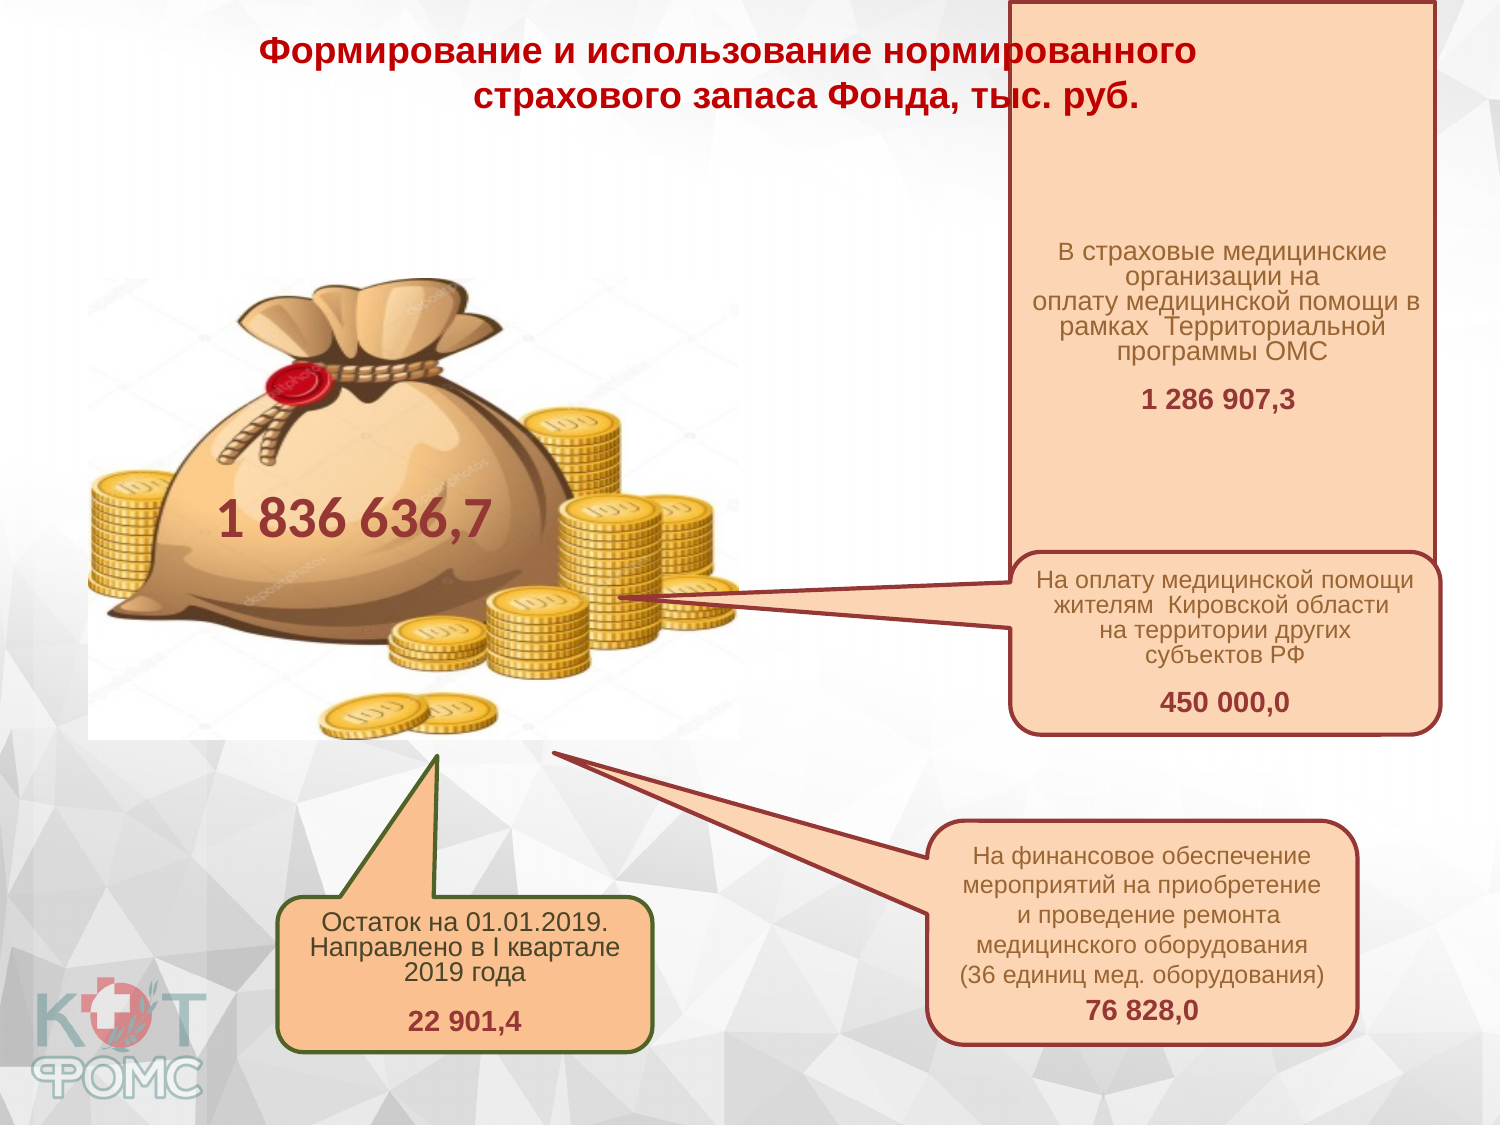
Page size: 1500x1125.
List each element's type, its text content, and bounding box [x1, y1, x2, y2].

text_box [88, 278, 739, 740]
text_box Остаток на 01.01.2019. Направлено в I квартале 2019 года 22 901,4 [277, 755, 653, 1053]
text_box На оплату медицинской помощи жителям Кировской области на территории других субъектов РФ 450 000,0 [743, 551, 1441, 735]
list В страховые медицинские организации на оплату медицинской помощи в рамках Территориальной программы ОМС 1 286 907,3 [1009, 1, 1436, 582]
text_box Формирование и использование нормированного страхового запаса Фонда, тыс. руб. [182, 19, 1306, 124]
title [76, 42, 1009, 209]
picture [0, 0, 1500, 1125]
text_box На финансовое обеспечение мероприятий на приобретение и проведение ремонта медицинского оборудования (36 единиц мед. оборудования) 76 828,0 [553, 752, 1358, 1045]
